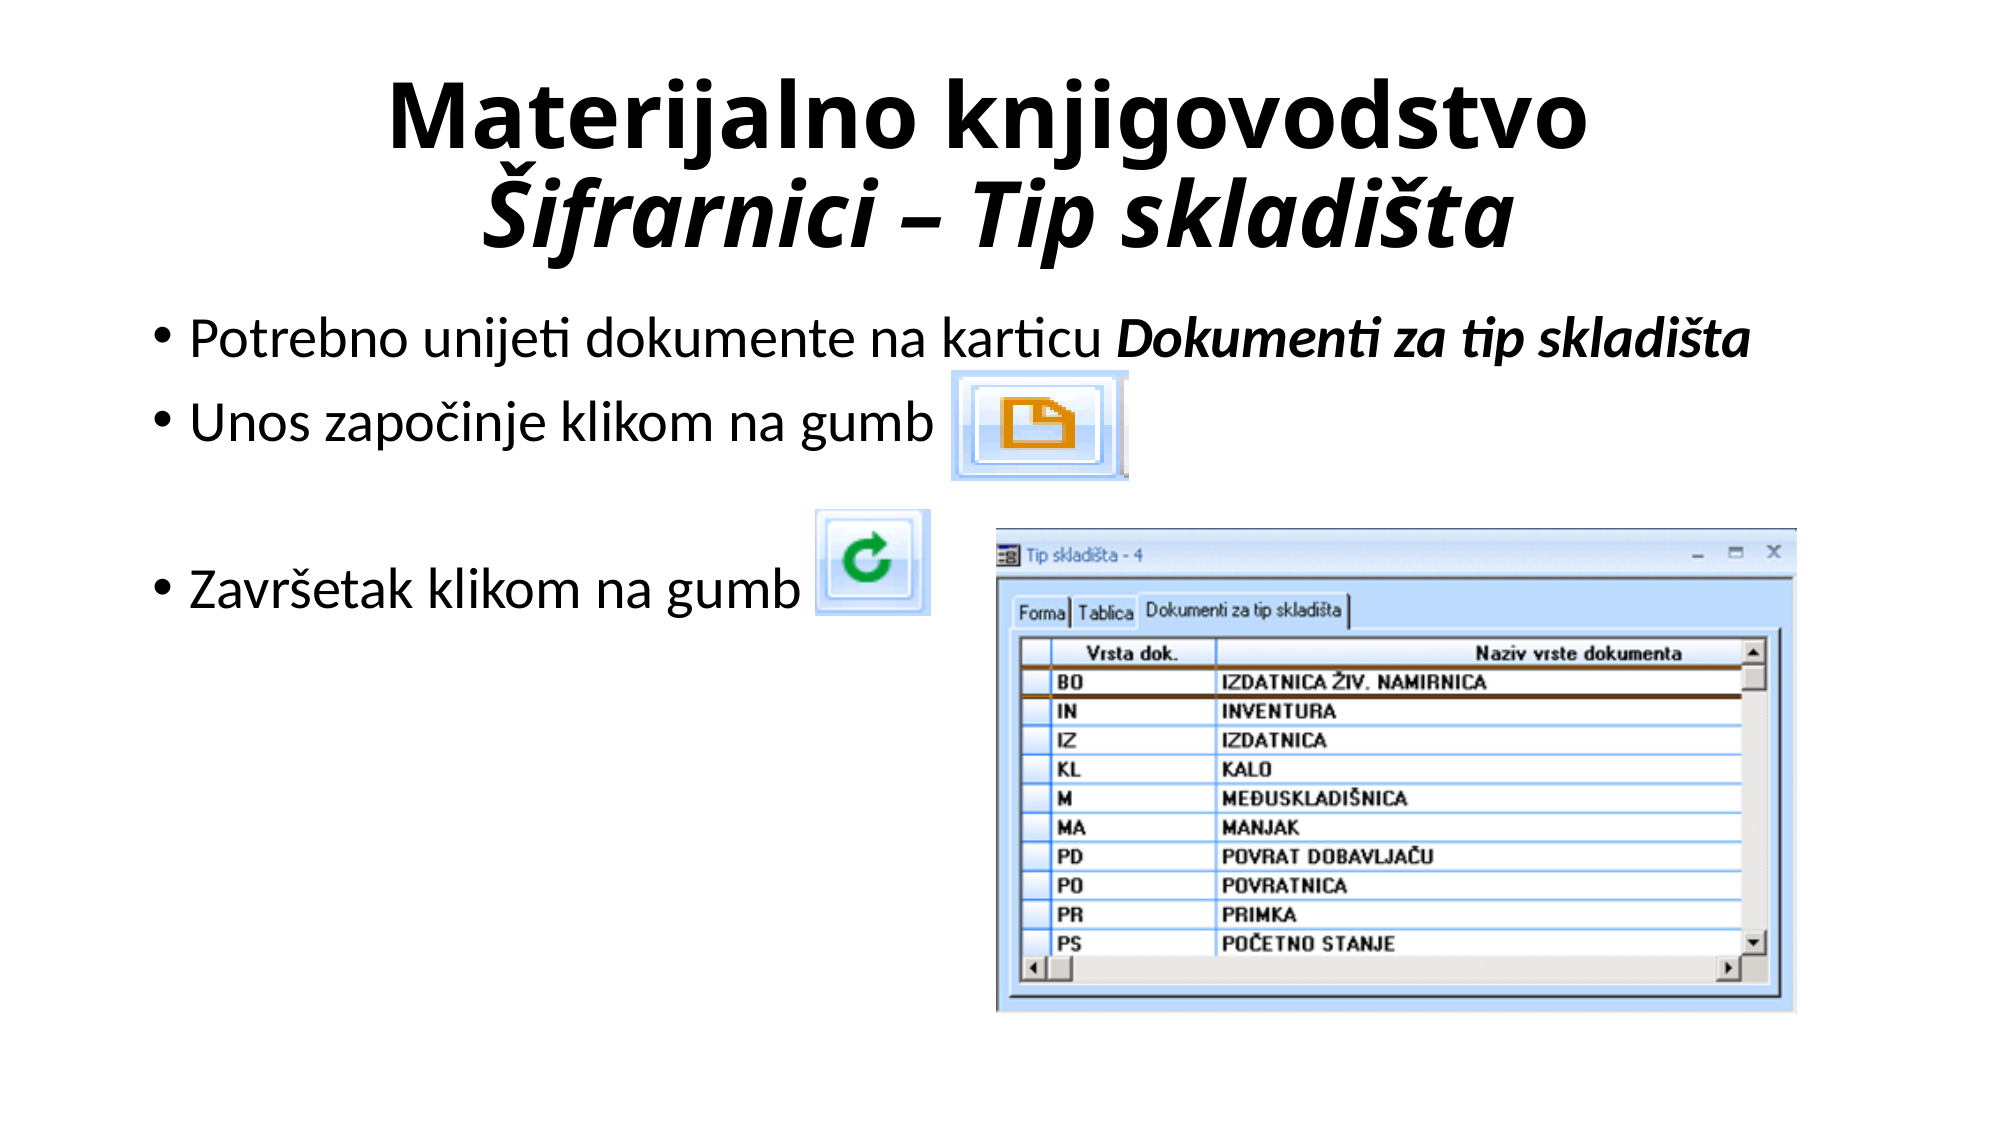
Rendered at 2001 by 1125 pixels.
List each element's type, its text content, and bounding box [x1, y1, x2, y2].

list Potrebno unijeti dokumente na karticu Dokumenti za tip skladišta Unos započinje klikom na gumb Završetak klikom na gumb [137, 299, 1863, 1014]
picture [996, 528, 1797, 1014]
picture [815, 509, 931, 616]
title Materijalno knjigovodstvo Šifrarnici – Tip skladišta [137, 59, 1863, 278]
picture [951, 370, 1129, 481]
